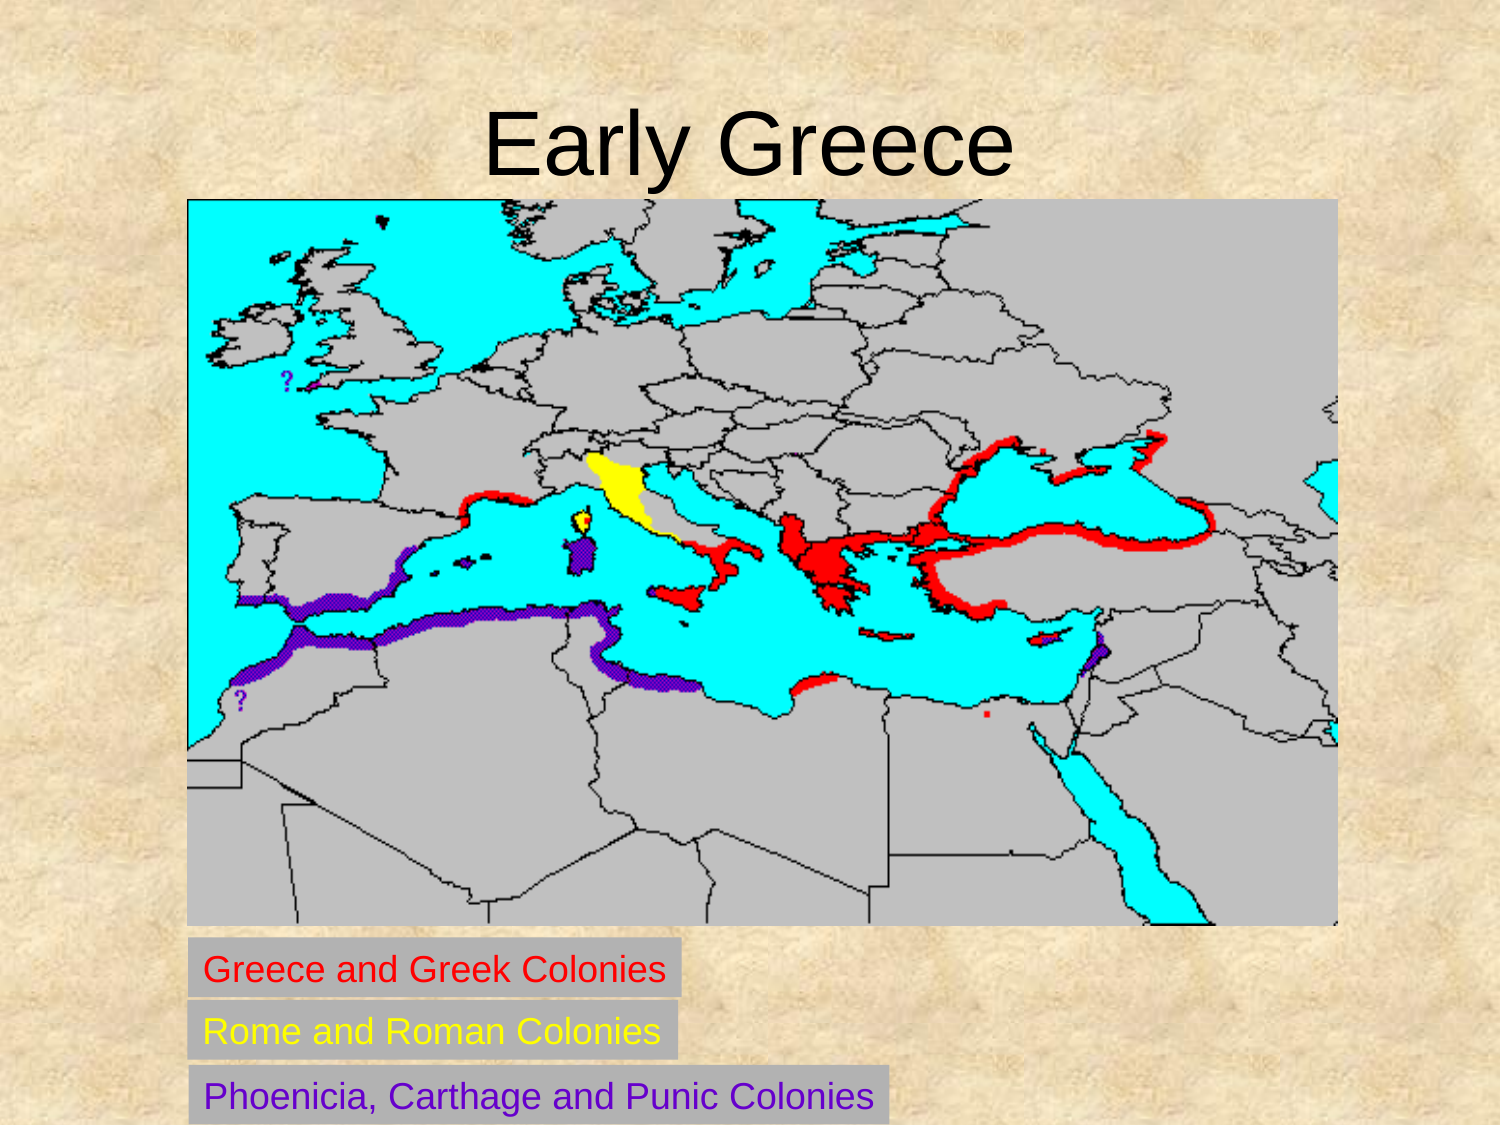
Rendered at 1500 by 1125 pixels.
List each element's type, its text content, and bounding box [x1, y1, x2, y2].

picture [0, 0, 1500, 1125]
text_box Rome and Roman Colonies [187, 999, 679, 1060]
title Early Greece [75, 45, 1425, 233]
text_box Phoenicia, Carthage and Punic Colonies [188, 1064, 890, 1125]
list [187, 199, 1338, 926]
text_box Greece and Greek Colonies [188, 937, 682, 998]
